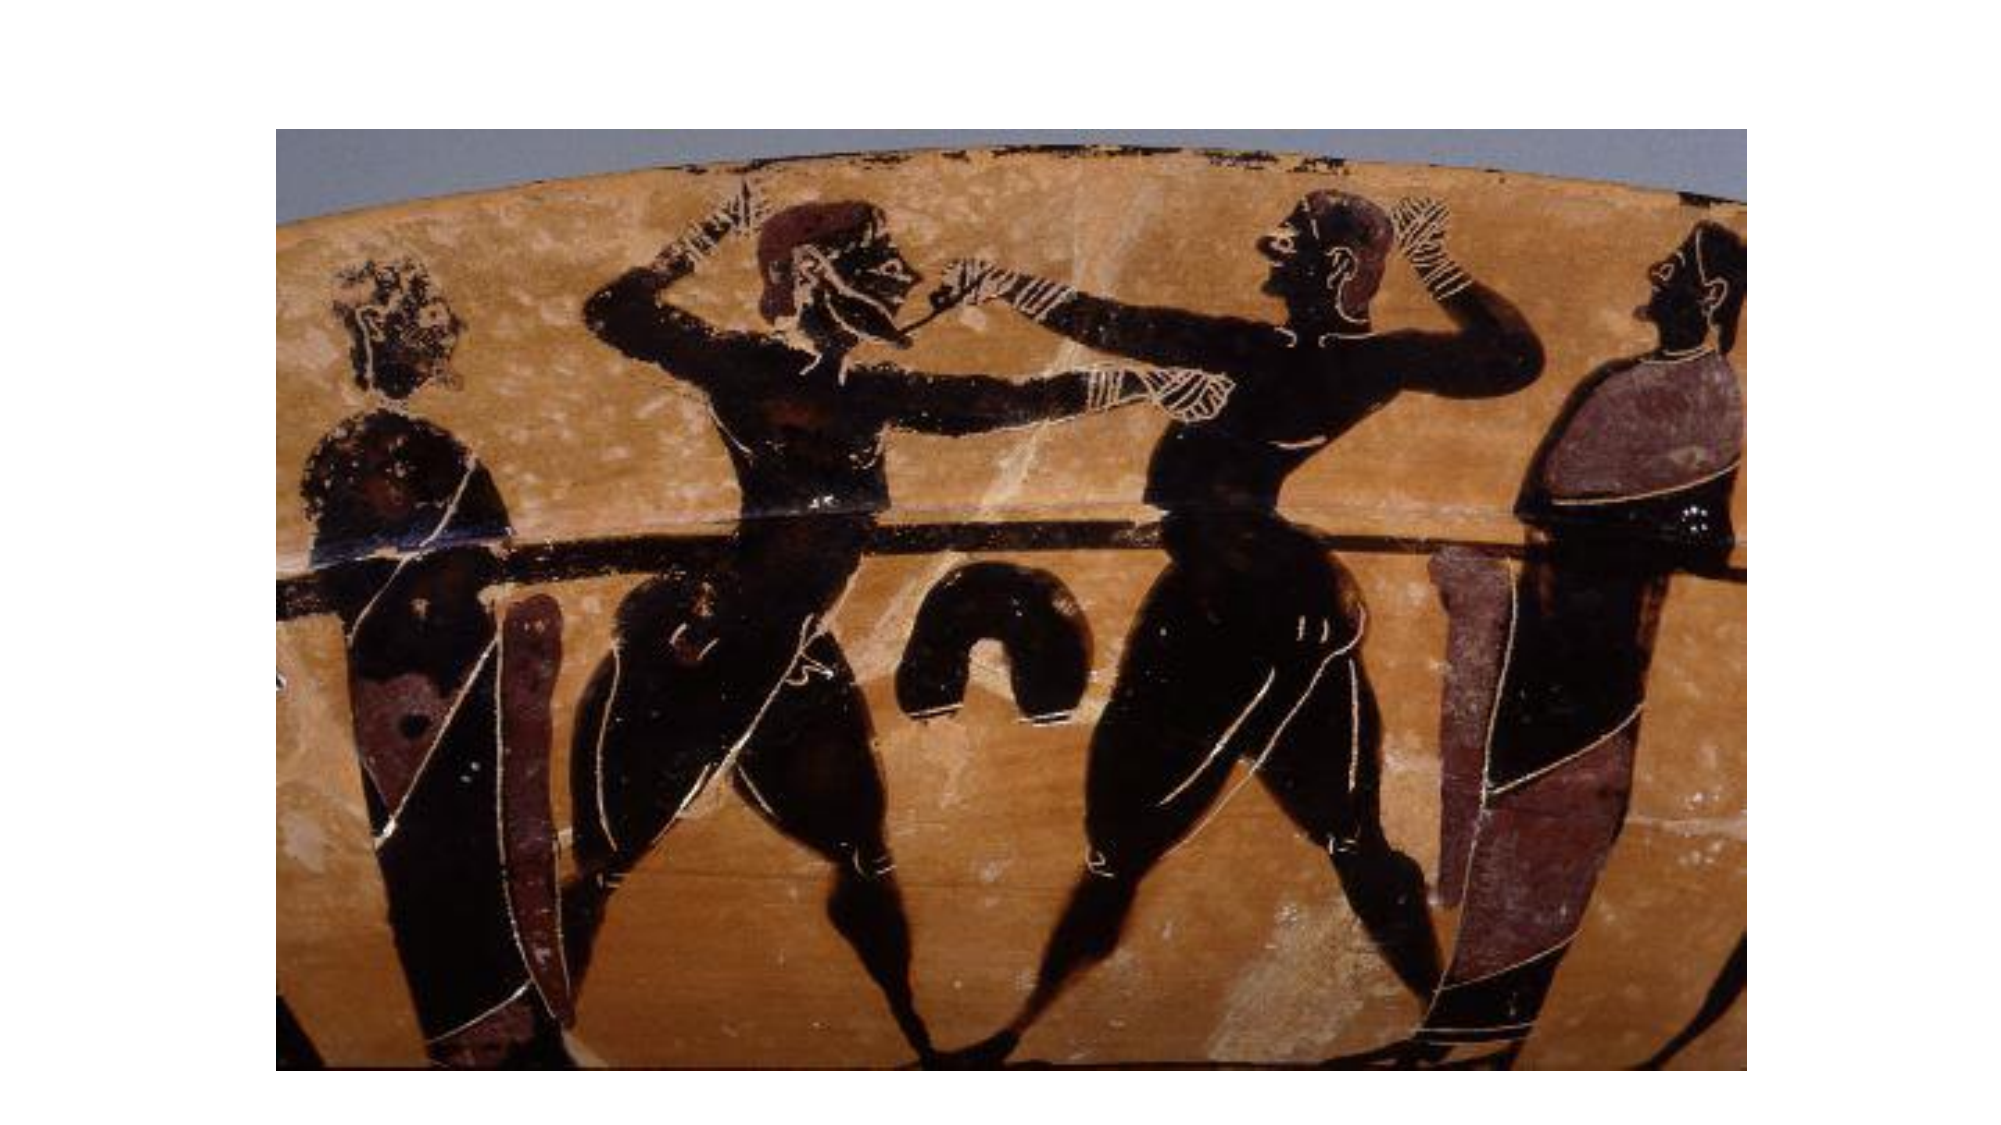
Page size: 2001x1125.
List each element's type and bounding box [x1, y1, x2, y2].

picture [276, 129, 1747, 1071]
